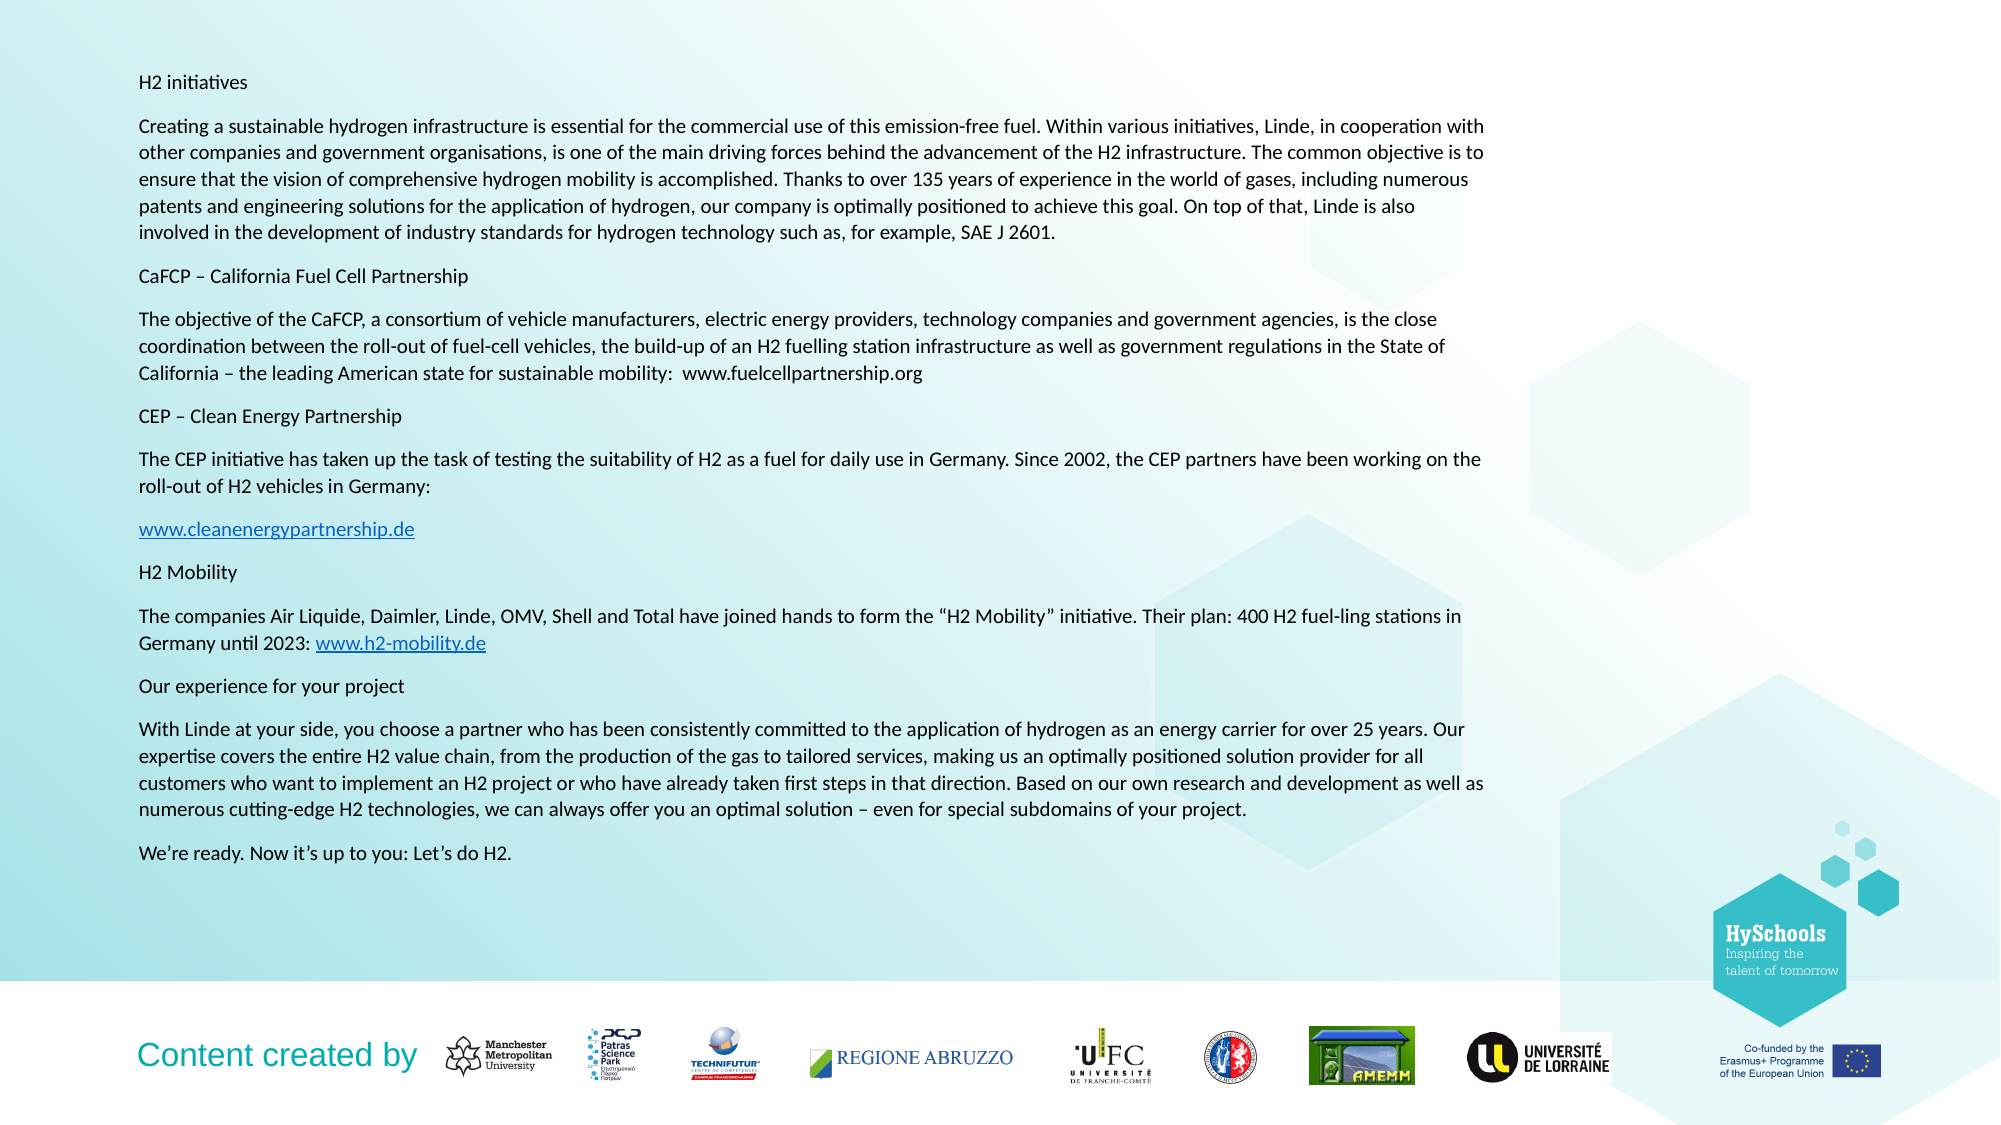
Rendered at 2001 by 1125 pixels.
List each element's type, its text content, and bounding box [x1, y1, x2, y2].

picture [0, 0, 2000, 1125]
text_box H2 initiatives Creating a sustainable hydrogen infrastructure is essential for the commercial use of this emission-free fuel. Within various initiatives, Linde, in cooperation with other companies and government organisations, is one of the main driving forces behind the advancement of the H2 infrastructure. The common objective is to ensure that the vision of comprehensive hydrogen mobility is accomplished. Thanks to over 135 years of experience in the world of gases, including numerous patents and engineering solutions for the application of hydrogen, our company is optimally positioned to achieve this goal. On top of that, Linde is also involved in the development of industry standards for hydrogen technology such as, for example, SAE J 2601. CaFCP – California Fuel Cell Partnership The objective of the CaFCP, a consortium of vehicle manufacturers, electric energy providers, technology companies and government agencies, is the close coordination between the roll-out of fuel-cell vehicles, the build-up of an H2 fuelling station infrastructure as well as government regulations in the State of California – the leading American state for sustainable mobility: www.fuelcellpartnership.org CEP – Clean Energy Partnership The CEP initiative has taken up the task of testing the suitability of H2 as a fuel for daily use in Germany. Since 2002, the CEP partners have been working on the roll-out of H2 vehicles in Germany: www.cleanenergypartnership.de H2 Mobility The companies Air Liquide, Daimler, Linde, OMV, Shell and Total have joined hands to form the “H2 Mobility” initiative. Their plan: 400 H2 fuel-ling stations in Germany until 2023: www.h2-mobility.de Our experience for your project With Linde at your side, you choose a partner who has been consistently committed to the application of hydrogen as an energy carrier for over 25 years. Our expertise covers the entire H2 value chain, from the production of the gas to tailored services, making us an optimally positioned solution provider for all customers who want to implement an H2 project or who have already taken first steps in that direction. Based on our own research and development as well as numerous cutting-edge H2 technologies, we can always offer you an optimal solution – even for special subdomains of your project. We’re ready. Now it’s up to you: Let’s do H2. [124, 59, 1503, 872]
